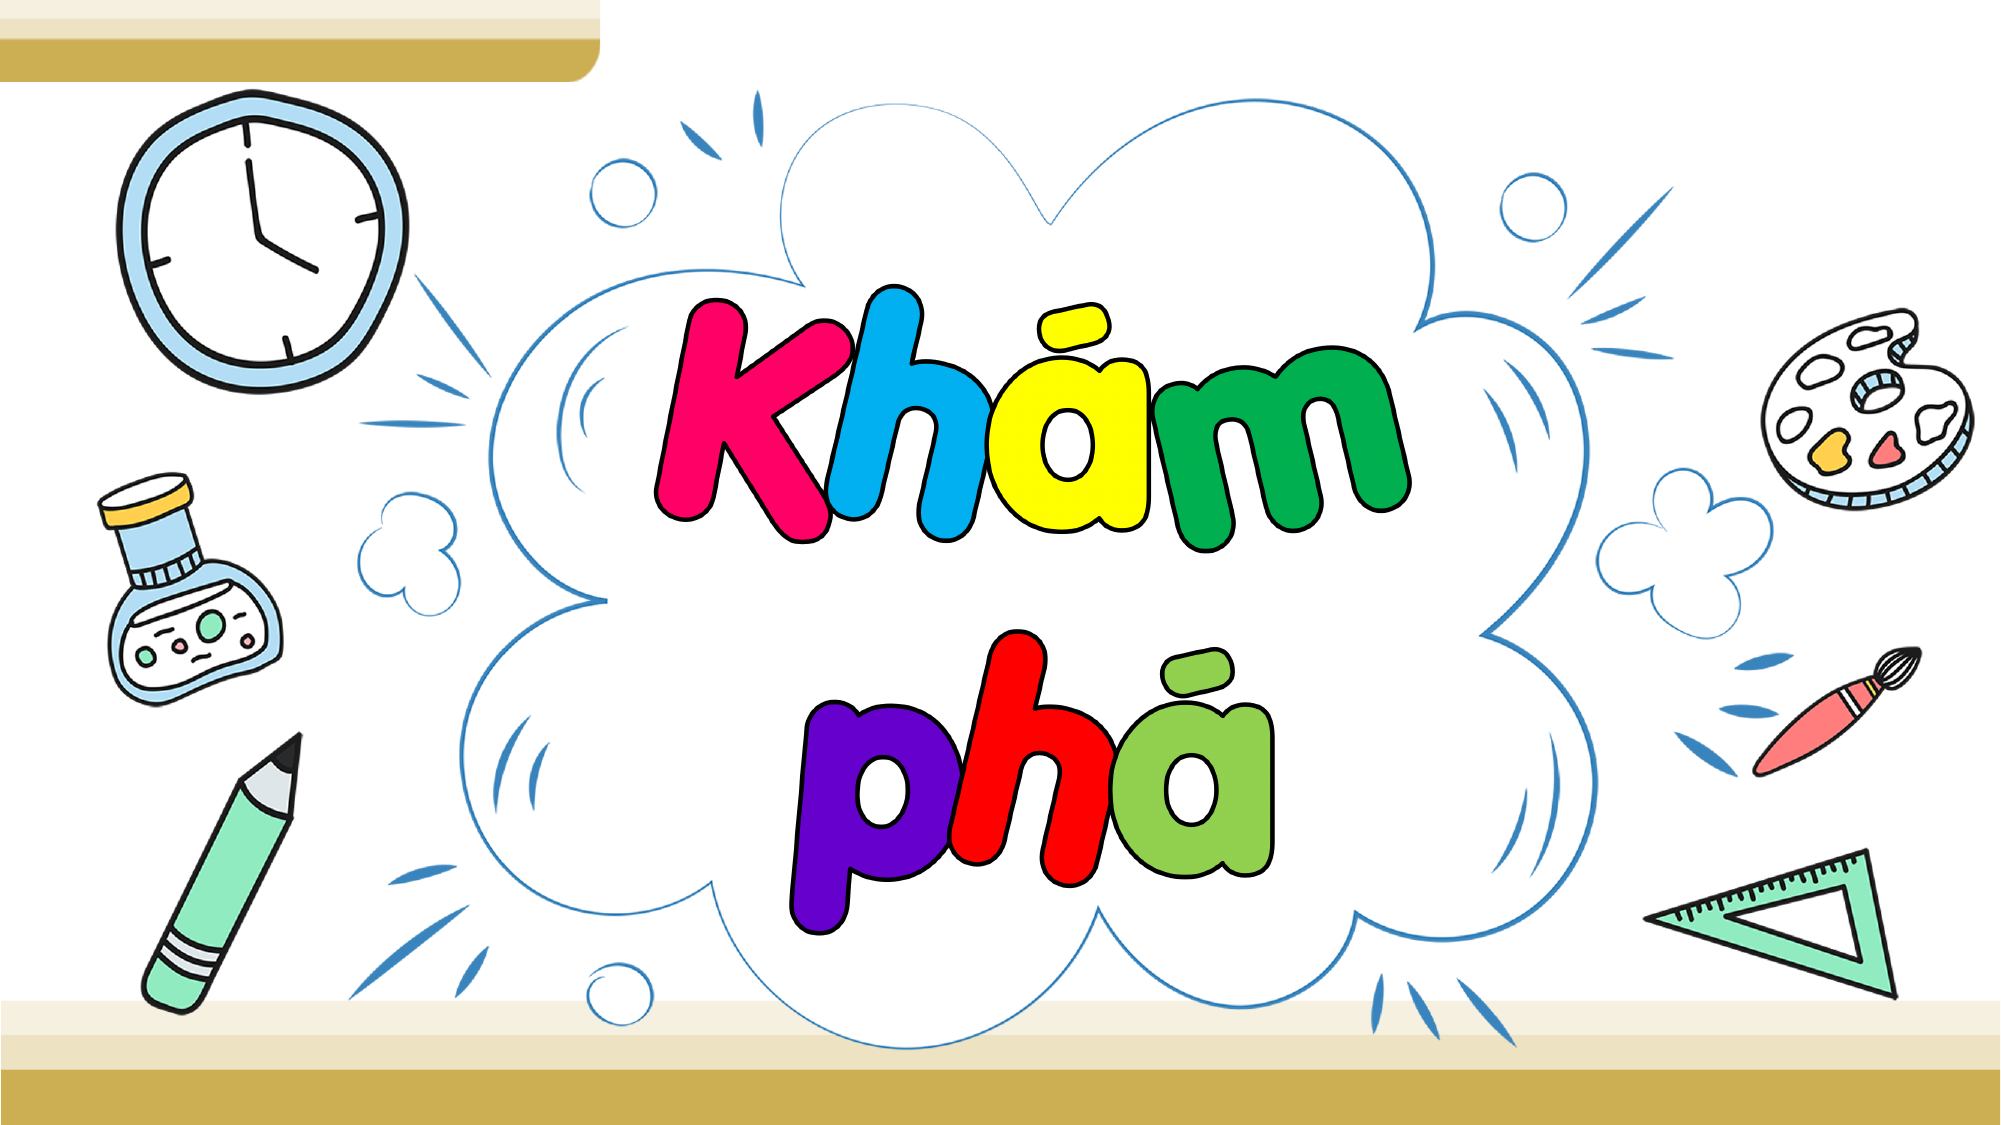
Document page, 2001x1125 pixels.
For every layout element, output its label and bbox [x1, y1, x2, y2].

picture [9, 67, 1990, 1058]
